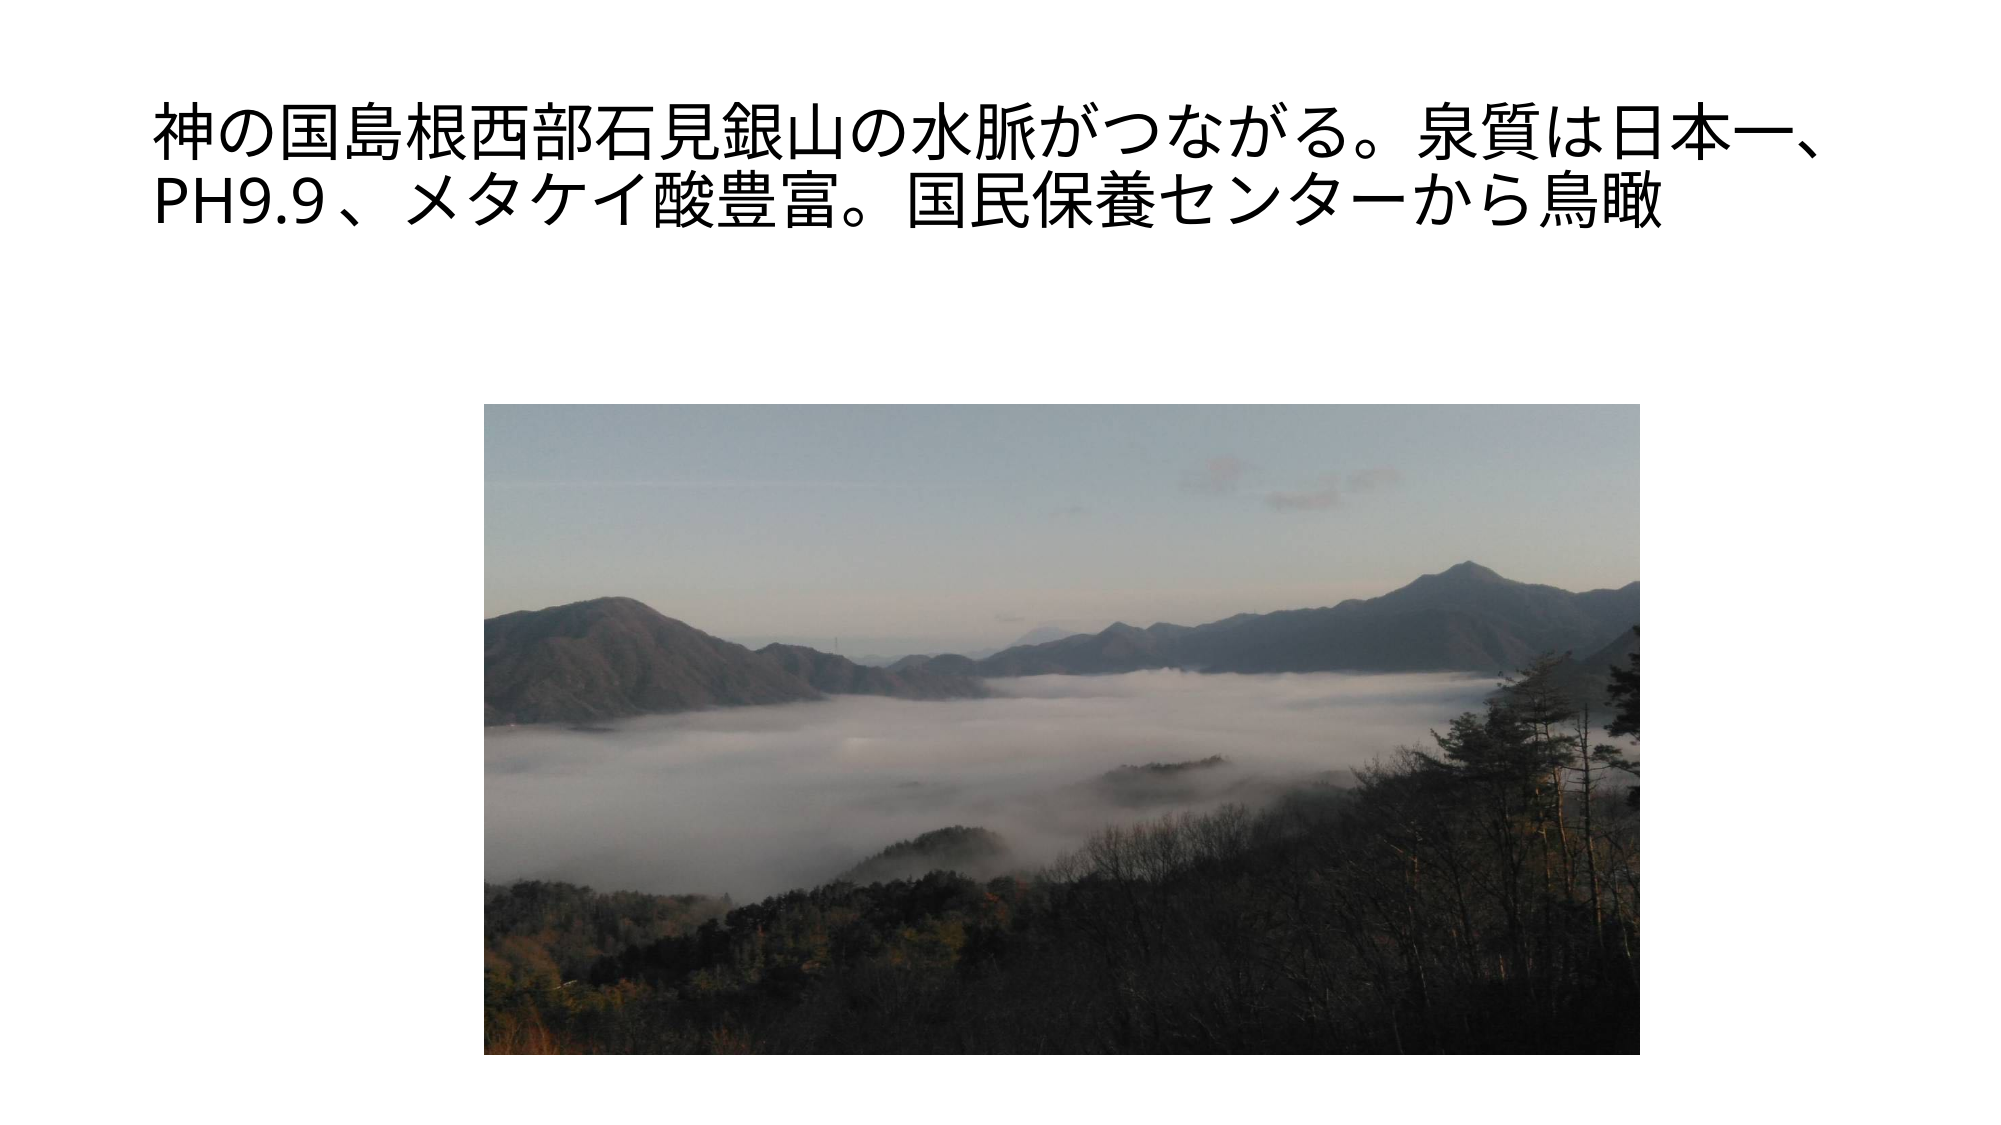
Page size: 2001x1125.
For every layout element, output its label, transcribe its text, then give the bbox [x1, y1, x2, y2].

title 神の国島根西部石見銀山の水脈がつながる。泉質は日本一、PH9.9、メタケイ酸豊富。国民保養センターから鳥瞰 [137, 59, 1863, 278]
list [483, 404, 1640, 1055]
